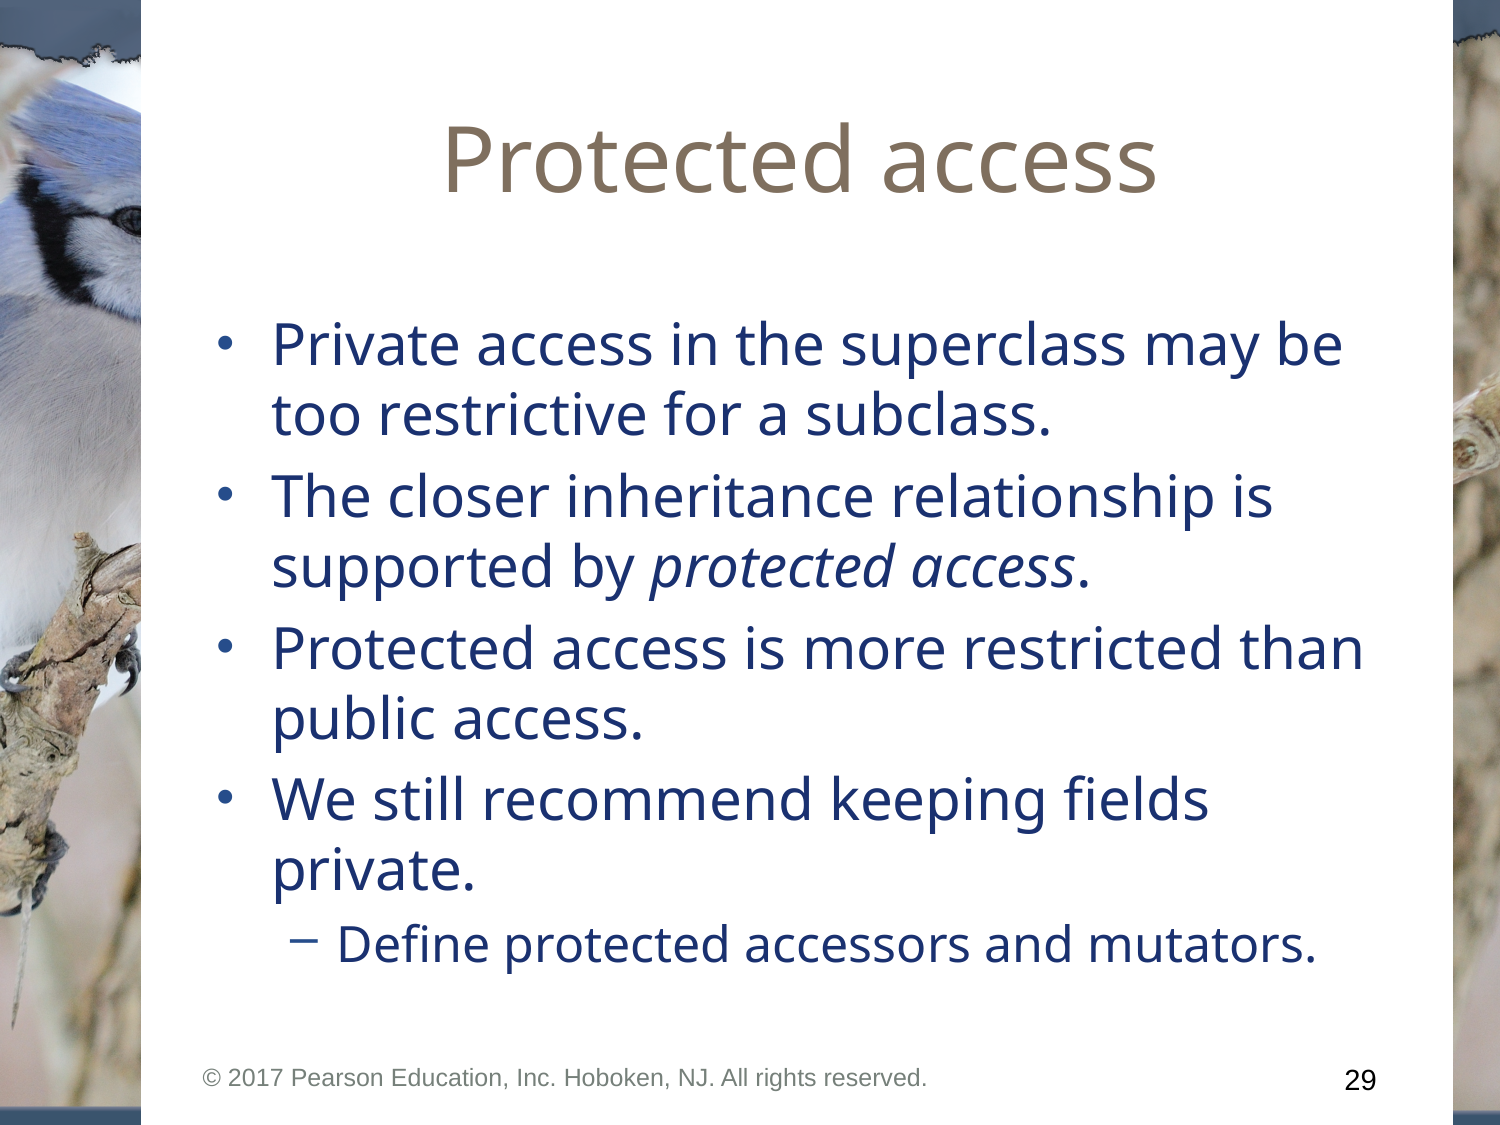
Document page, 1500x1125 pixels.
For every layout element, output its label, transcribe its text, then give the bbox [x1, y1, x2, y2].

picture [0, 0, 141, 1125]
title Protected access [162, 62, 1438, 250]
footer © 2017 Pearson Education, Inc. Hoboken, NJ. All rights reserved. [187, 1054, 1325, 1105]
list Private access in the superclass may be too restrictive for a subclass. The closer inheritance relationship is supported by protected access. Protected access is more restricted than public access. We still recommend keeping fields private. Define protected accessors and mutators. [200, 299, 1425, 1000]
picture [1453, 0, 1500, 1125]
